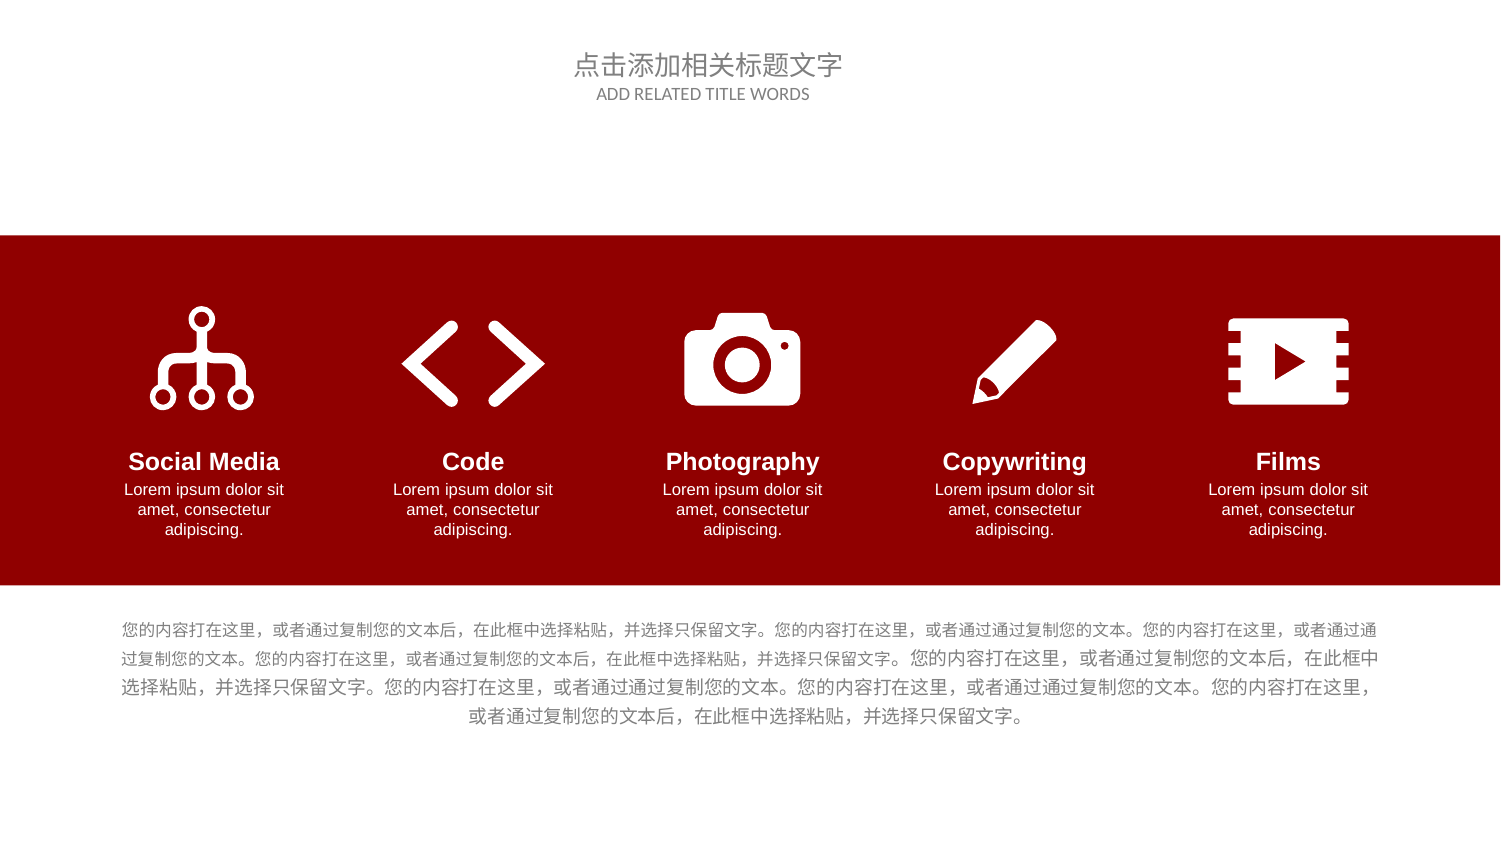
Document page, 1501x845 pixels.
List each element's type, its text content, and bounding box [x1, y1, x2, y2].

text_box [488, 320, 546, 407]
text_box Photography Lorem ipsum dolor sit amet, consectetur adipiscing. [629, 437, 857, 529]
text_box Films Lorem ipsum dolor sit amet, consectetur adipiscing. [1173, 437, 1404, 529]
text_box [684, 312, 801, 406]
text_box Social Media Lorem ipsum dolor sit amet, consectetur adipiscing. [91, 437, 317, 529]
text_box [401, 320, 458, 407]
text_box Copywriting Lorem ipsum dolor sit amet, consectetur adipiscing. [900, 437, 1130, 529]
text_box [149, 306, 254, 411]
text_box 您的内容打在这里，或者通过复制您的文本后，在此框中选择粘贴，并选择只保留文字。您的内容打在这里，或者通过通过复制您的文本。您的内容打在这里，或者通过通过复制您的文本。您的内容打在这里，或者通过复制您的文本后，在此框中选择粘贴，并选择只保留文字。您的内容打在这里，或者通过复制您的文本后，在此框中选择粘贴，并选择只保留文字。您的内容打在这里，或者通过通过复制您的文本。您的内容打在这里，或者通过通过复制您的文本。您的内容打在这里，或者通过复制您的文本后，在此框中选择粘贴，并选择只保留文字。 [99, 606, 1401, 741]
text_box [0, 234, 1501, 586]
text_box Code Lorem ipsum dolor sit amet, consectetur adipiscing. [361, 437, 585, 529]
text_box [1228, 318, 1349, 405]
text_box [972, 320, 1057, 404]
